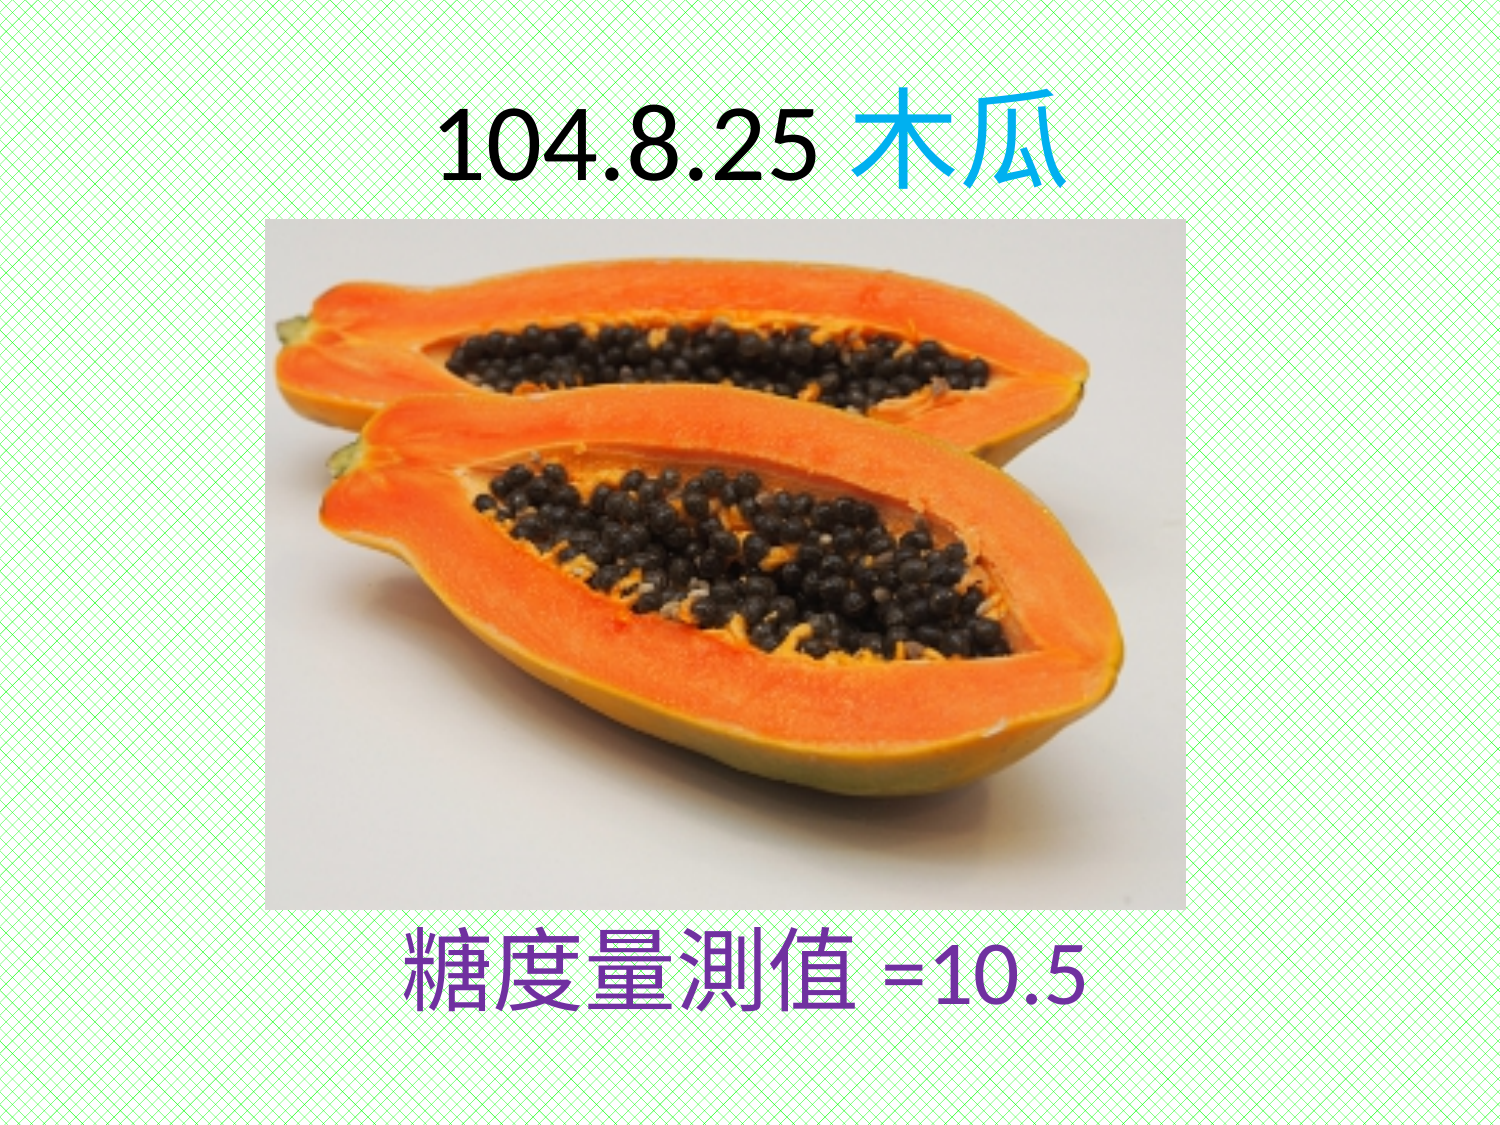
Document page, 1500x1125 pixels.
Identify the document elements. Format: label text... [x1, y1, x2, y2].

title 104.8.25木瓜 [0, 42, 1500, 231]
text_box 糖度量測值=10.5 [0, 905, 1496, 1071]
picture [265, 219, 1186, 910]
